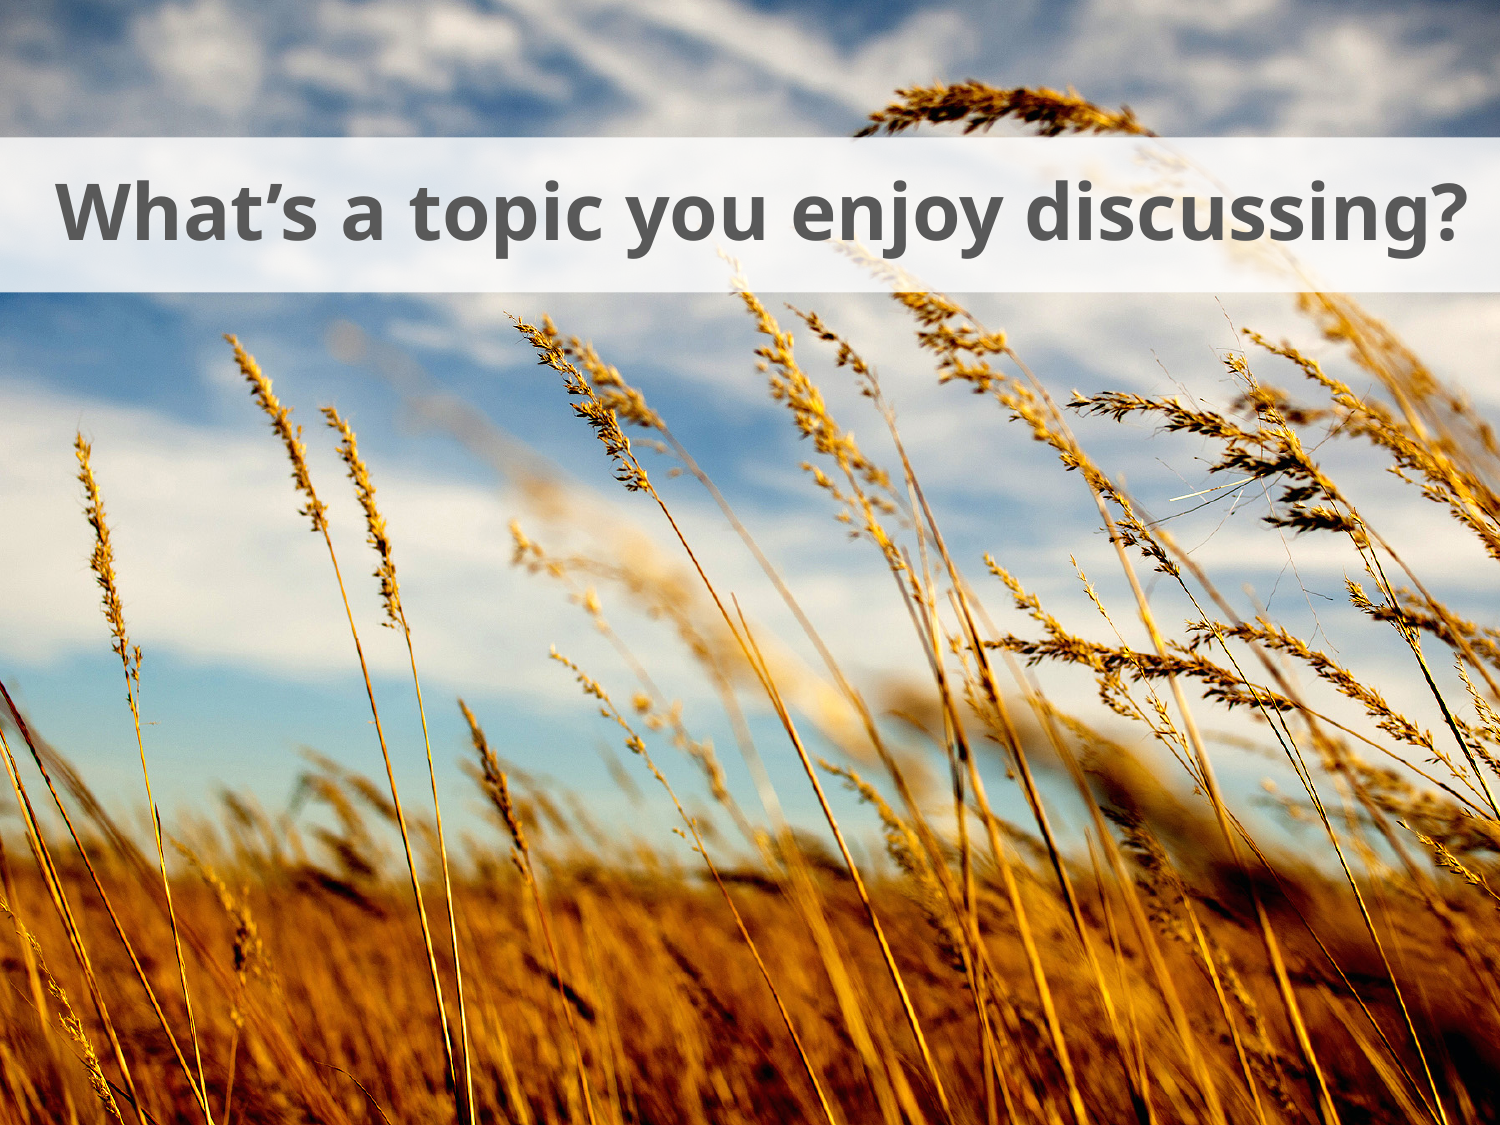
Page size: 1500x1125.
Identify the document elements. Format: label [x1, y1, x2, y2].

list [0, 0, 1500, 1125]
